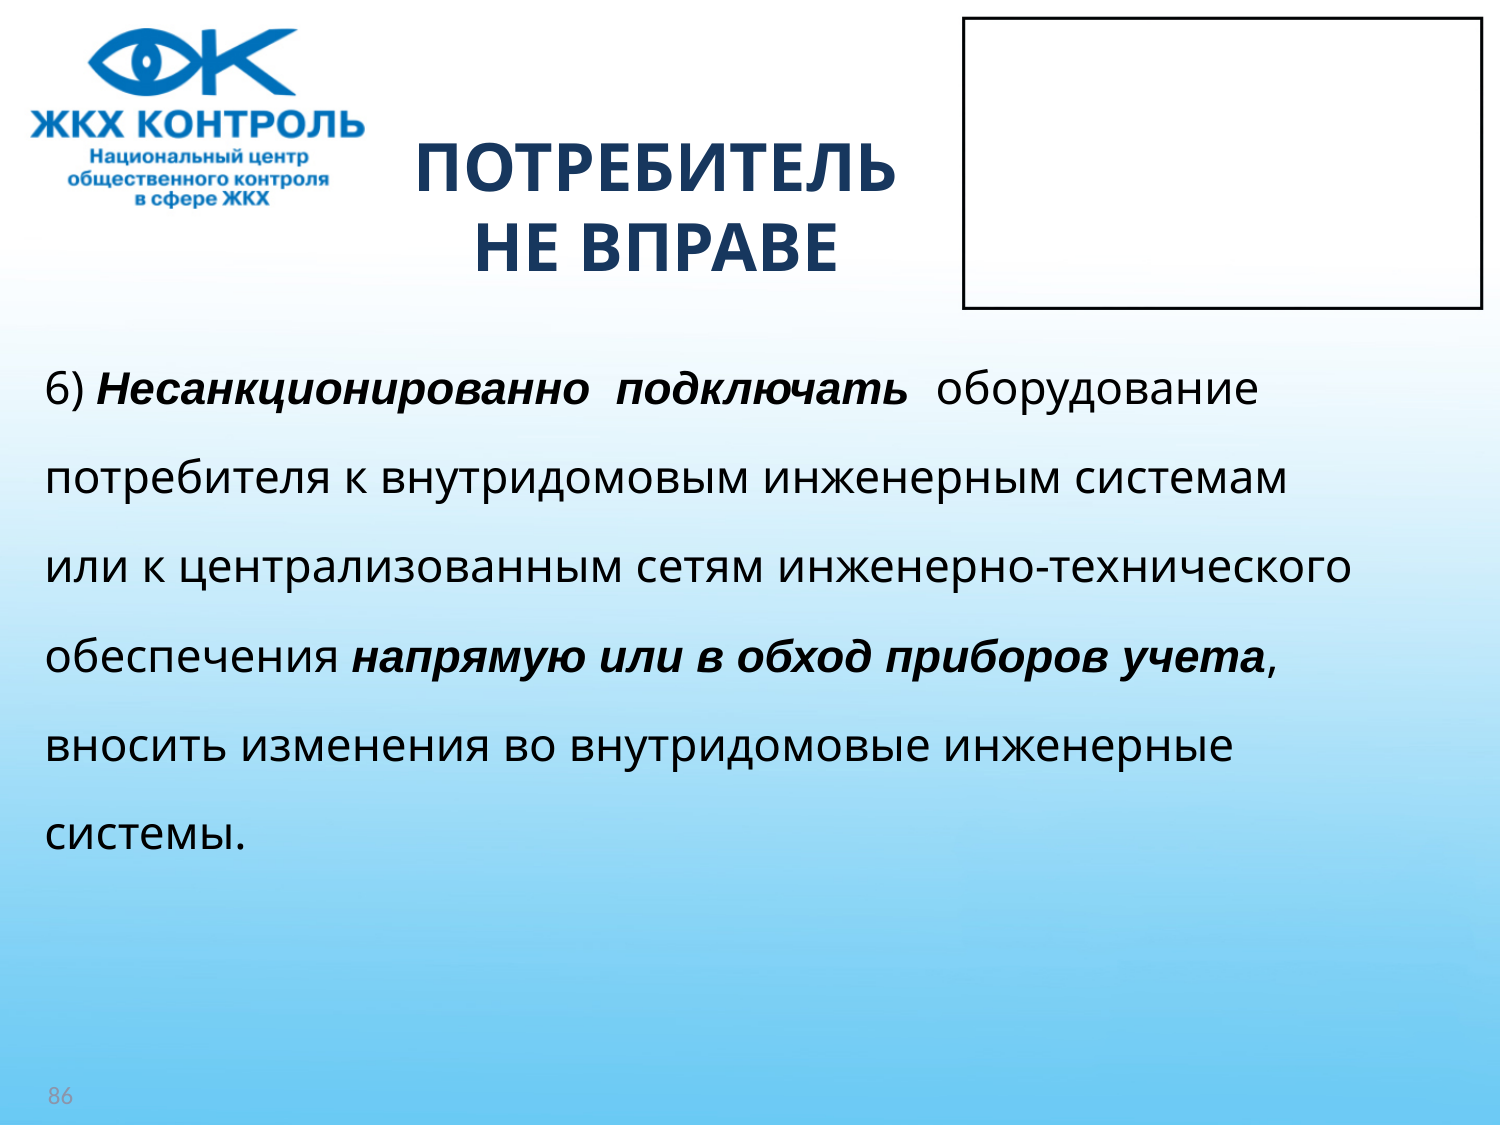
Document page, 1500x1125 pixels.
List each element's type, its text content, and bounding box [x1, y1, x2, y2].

slide_number 86 [17, 1065, 89, 1125]
list 6) Несанкционированно подключать оборудование потребителя к внутридомовым инженерным системам или к централизованным сетям инженерно-технического обеспечения напрямую или в обход приборов учета, вносить изменения во внутридомовые инженерные системы. [29, 351, 1483, 1067]
title ПОТРЕБИТЕЛЬ НЕ ВПРАВЕ [339, 105, 973, 305]
picture [0, 0, 1500, 1125]
